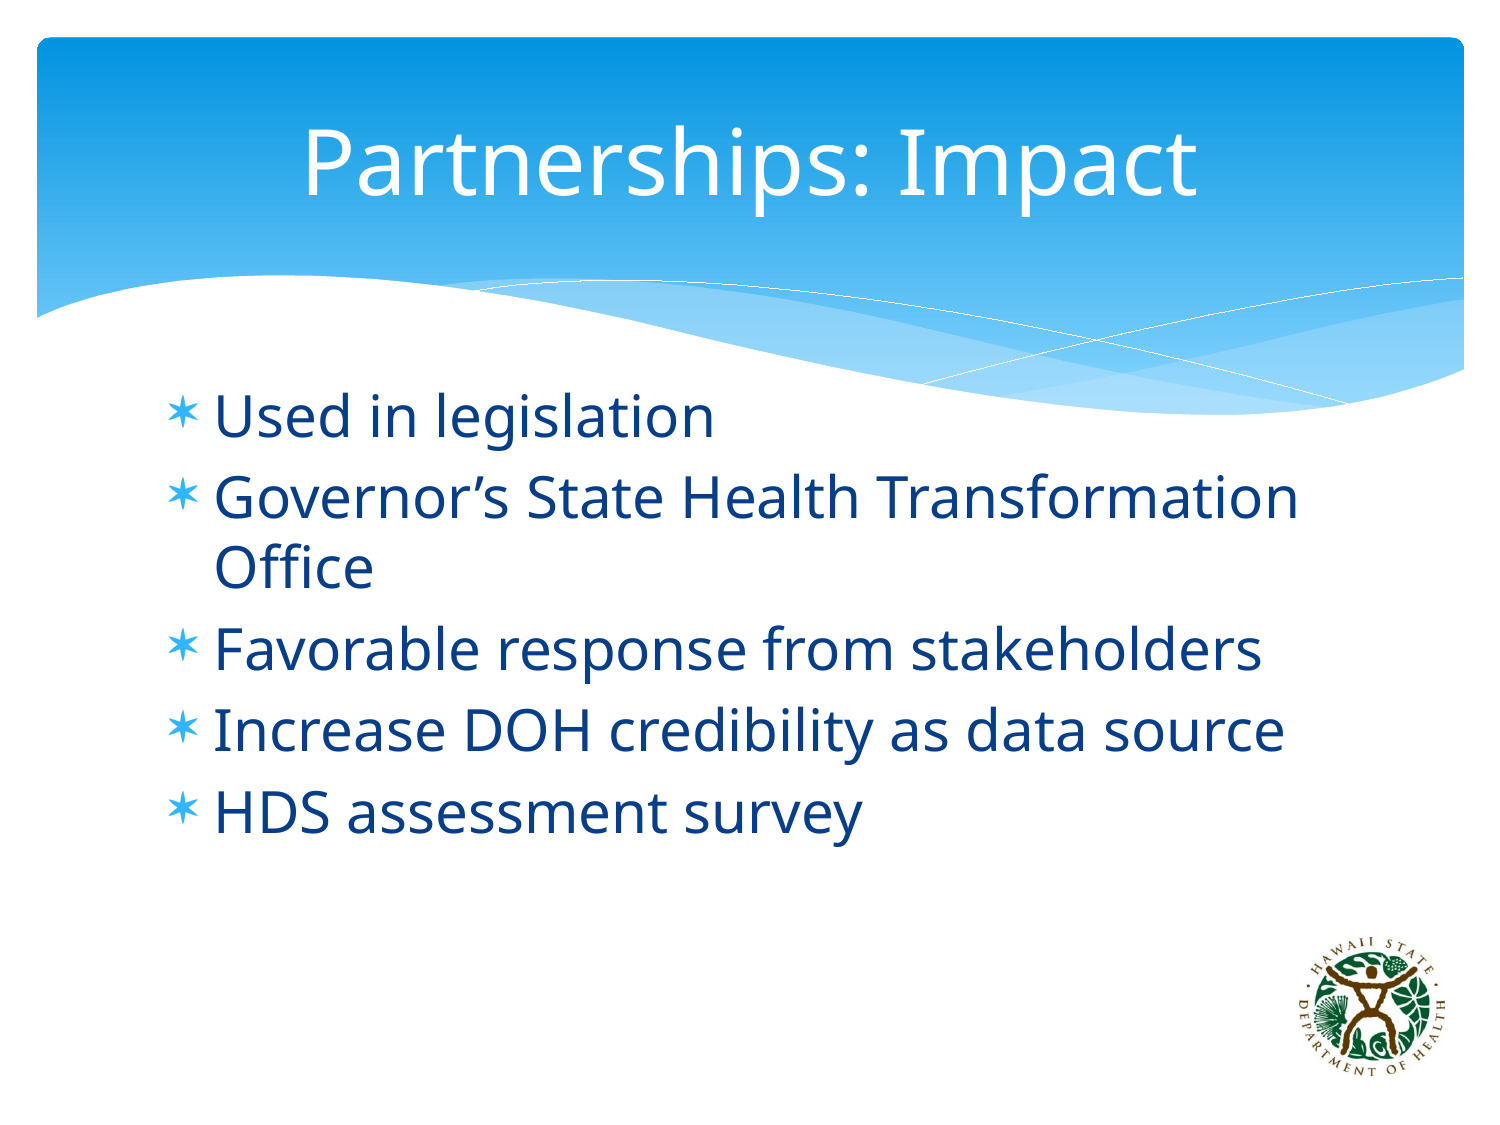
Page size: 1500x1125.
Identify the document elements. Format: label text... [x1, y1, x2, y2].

picture [1299, 937, 1445, 1076]
title Partnerships: Impact [75, 55, 1425, 261]
list Used in legislation Governor’s State Health Transformation Office Favorable response from stakeholders Increase DOH credibility as data source HDS assessment survey [153, 371, 1370, 938]
